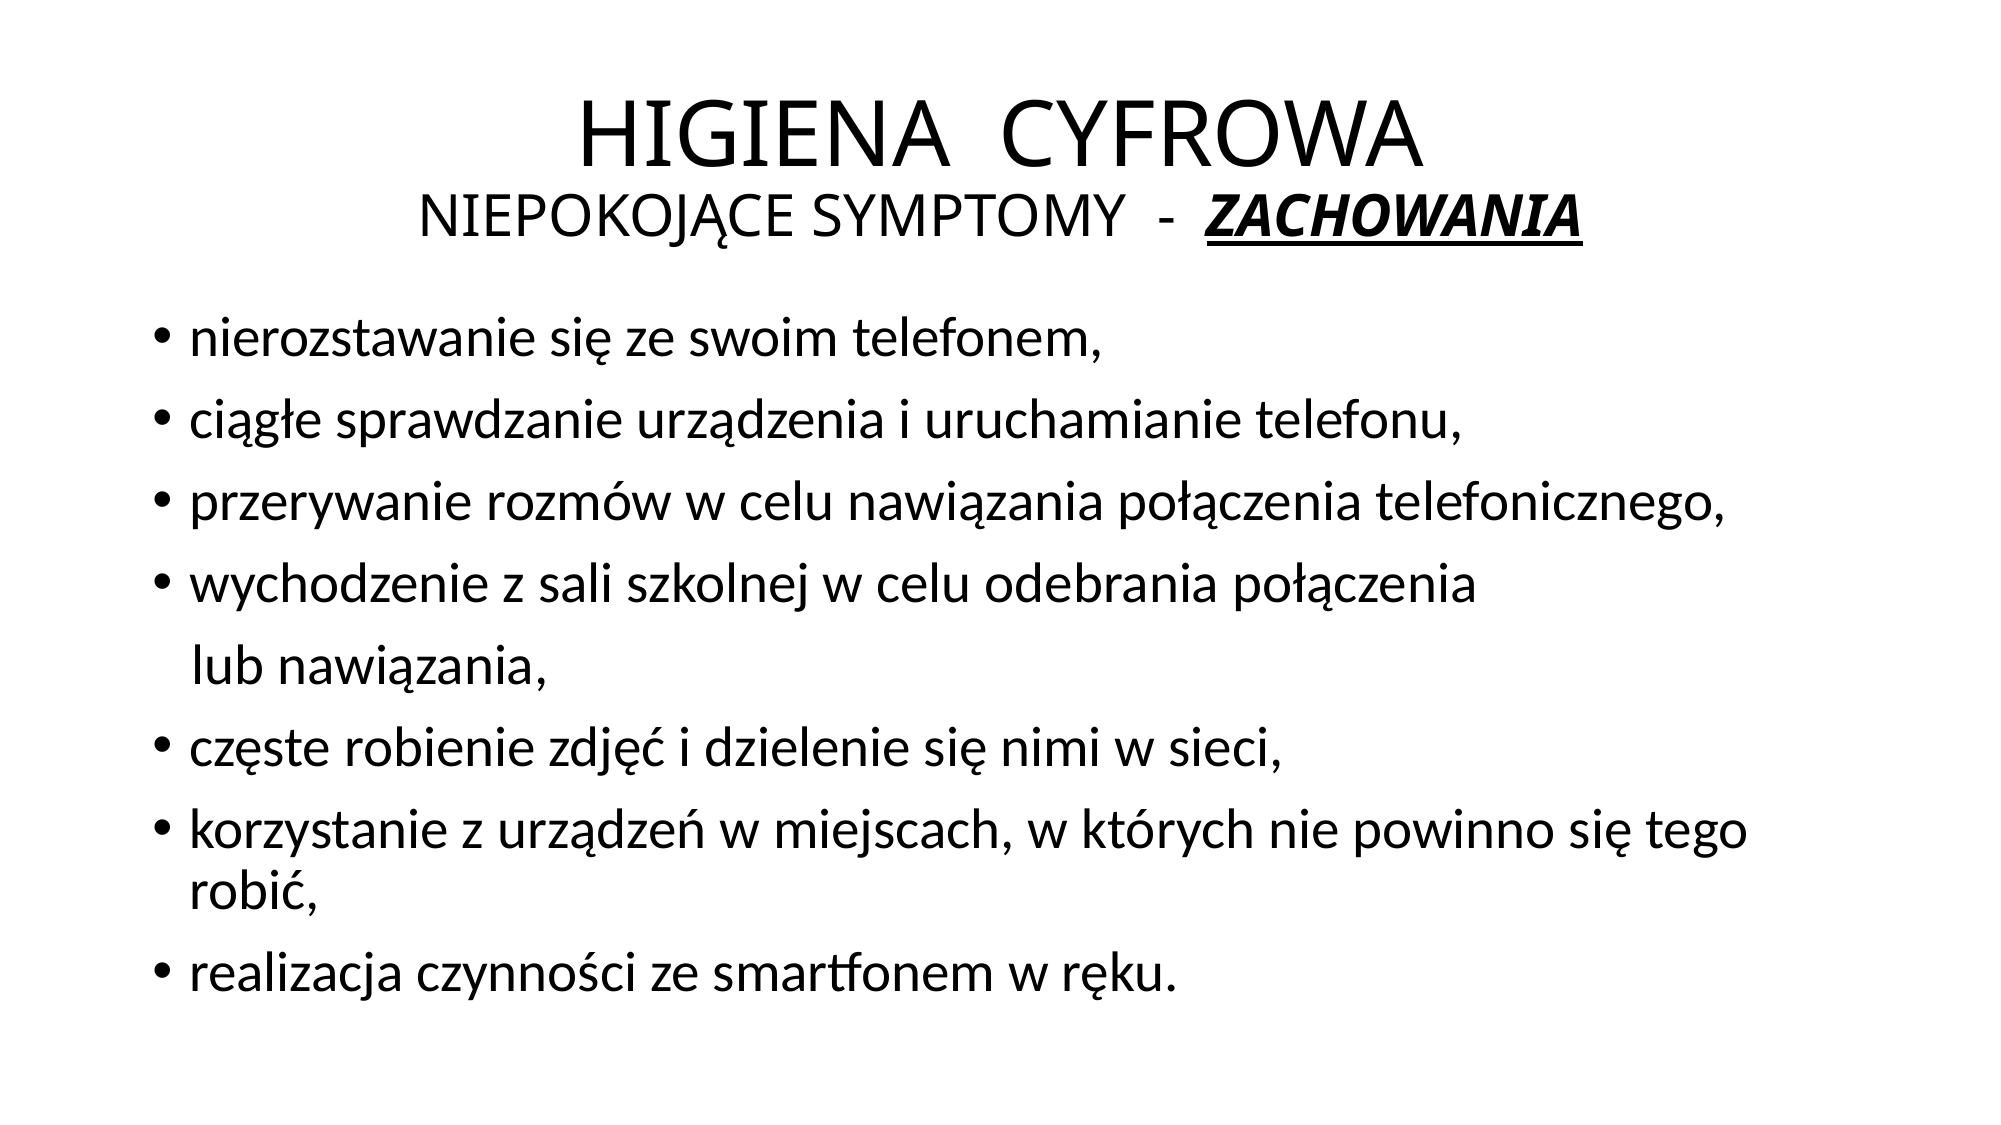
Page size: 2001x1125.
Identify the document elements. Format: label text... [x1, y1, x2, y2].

list nierozstawanie się ze swoim telefonem, ciągłe sprawdzanie urządzenia i uruchamianie telefonu, przerywanie rozmów w celu nawiązania połączenia telefonicznego, wychodzenie z sali szkolnej w celu odebrania połączenia lub nawiązania, częste robienie zdjęć i dzielenie się nimi w sieci, korzystanie z urządzeń w miejscach, w których nie powinno się tego robić, realizacja czynności ze smartfonem w ręku. [137, 299, 1863, 1014]
title HIGIENA CYFROWA NIEPOKOJĄCE SYMPTOMY - ZACHOWANIA [137, 59, 1863, 278]
